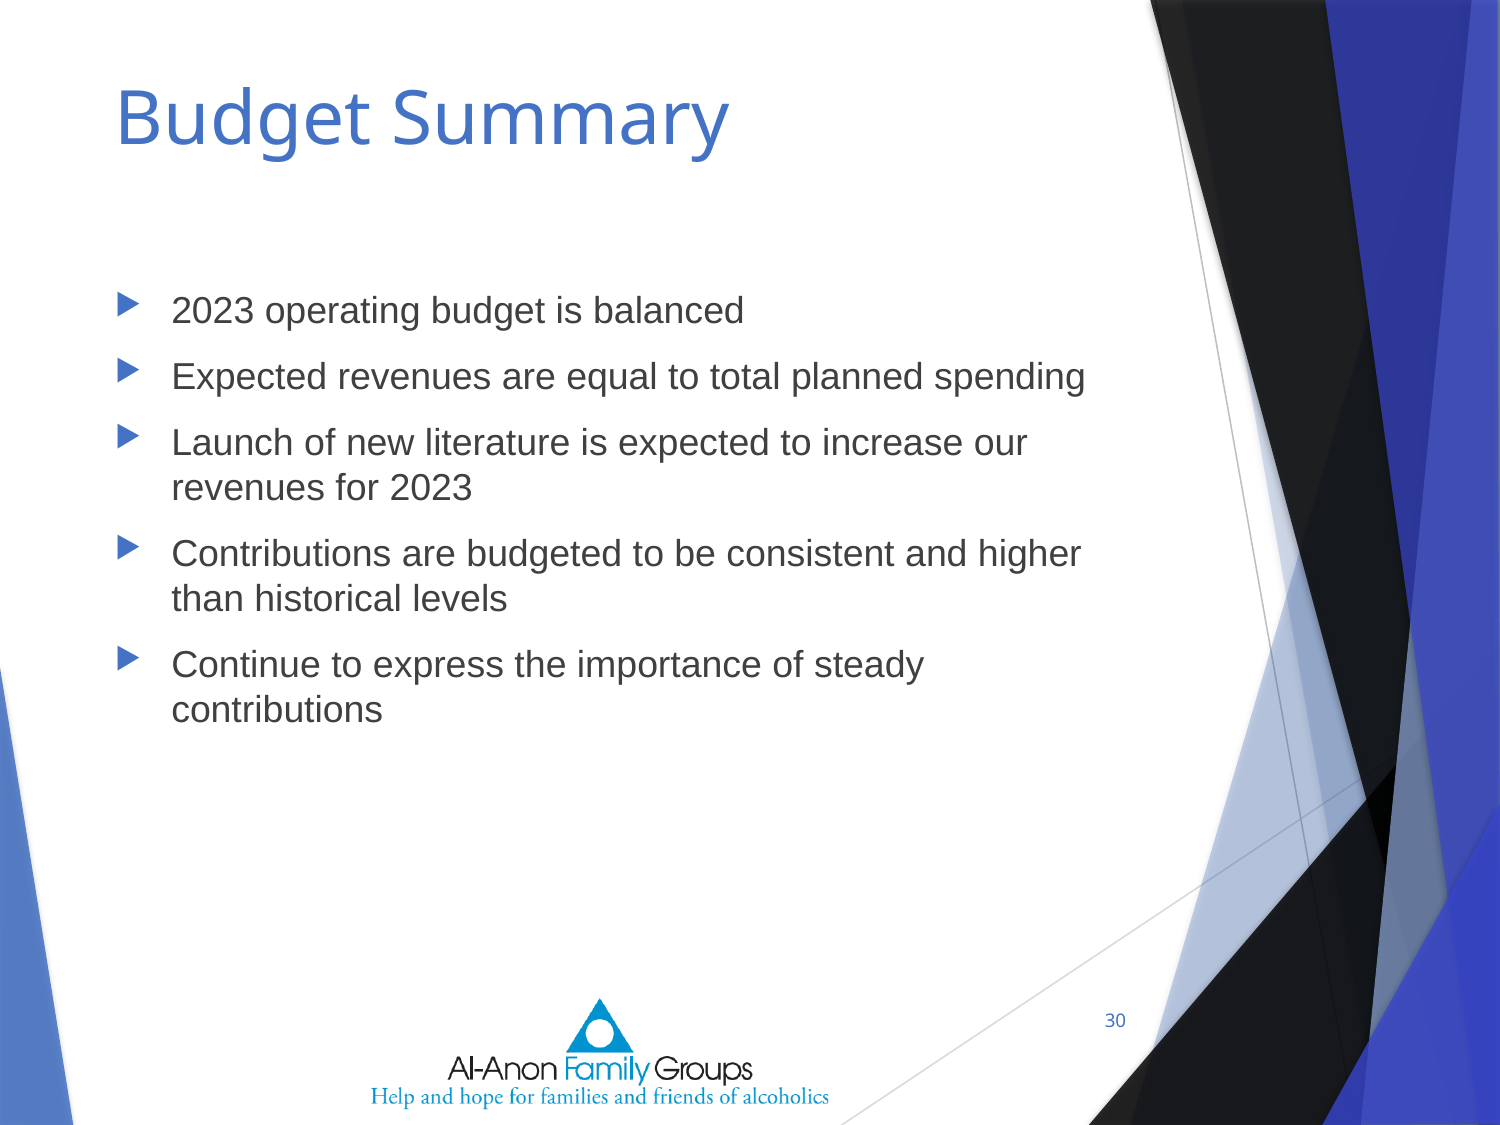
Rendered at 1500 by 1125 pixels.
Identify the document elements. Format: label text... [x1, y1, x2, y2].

list 2023 operating budget is balanced Expected revenues are equal to total planned spending Launch of new literature is expected to increase our revenues for 2023 Contributions are budgeted to be consistent and higher than historical levels Continue to express the importance of steady contributions [99, 278, 1142, 992]
title Budget Summary [99, 62, 1142, 278]
slide_number 30 [1057, 991, 1142, 1051]
